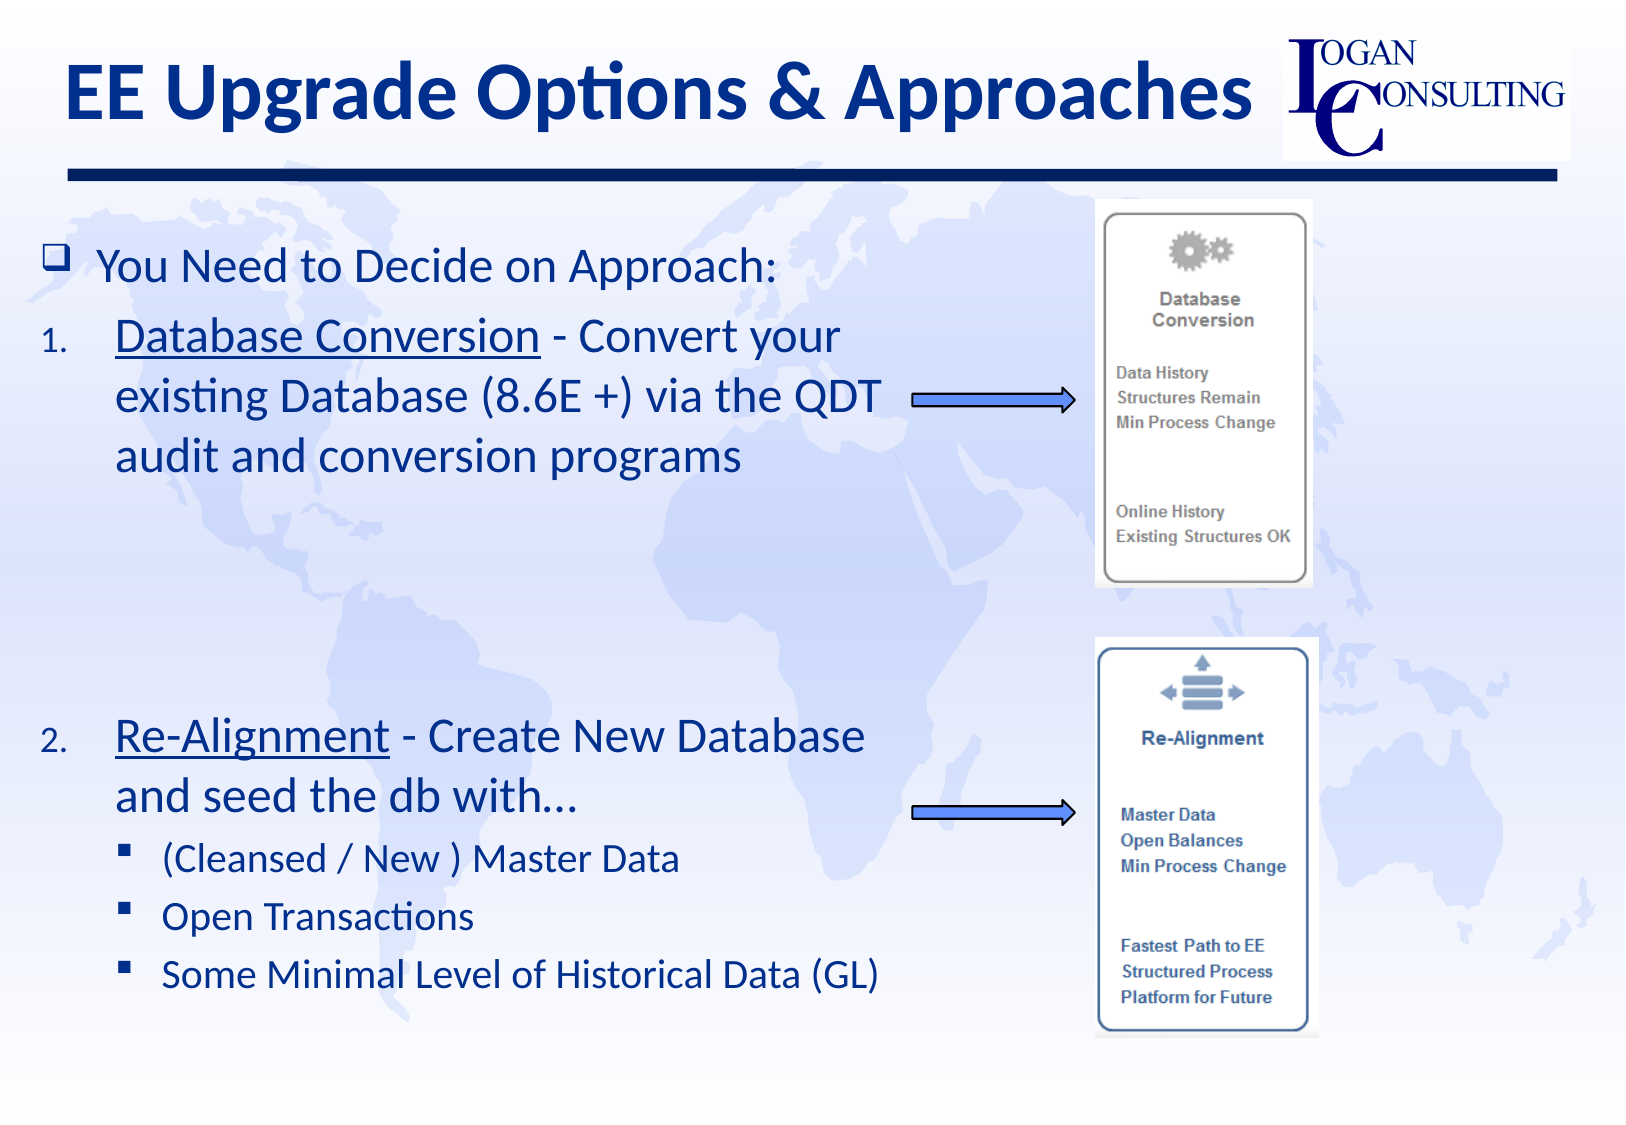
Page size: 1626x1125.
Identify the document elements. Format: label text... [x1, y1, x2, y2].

picture [1095, 637, 1319, 1038]
text_box [912, 800, 1075, 826]
text_box [912, 387, 1075, 413]
list You Need to Decide on Approach: Database Conversion - Convert your existing Database (8.6E +) via the QDT audit and conversion programs Re-Alignment - Create New Database and seed the db with… (Cleansed / New ) Master Data Open Transactions Some Minimal Level of Historical Data (GL) [24, 224, 925, 1000]
picture [1094, 199, 1313, 588]
picture [1288, 35, 1571, 161]
title EE Upgrade Options & Approaches [50, 0, 1288, 175]
